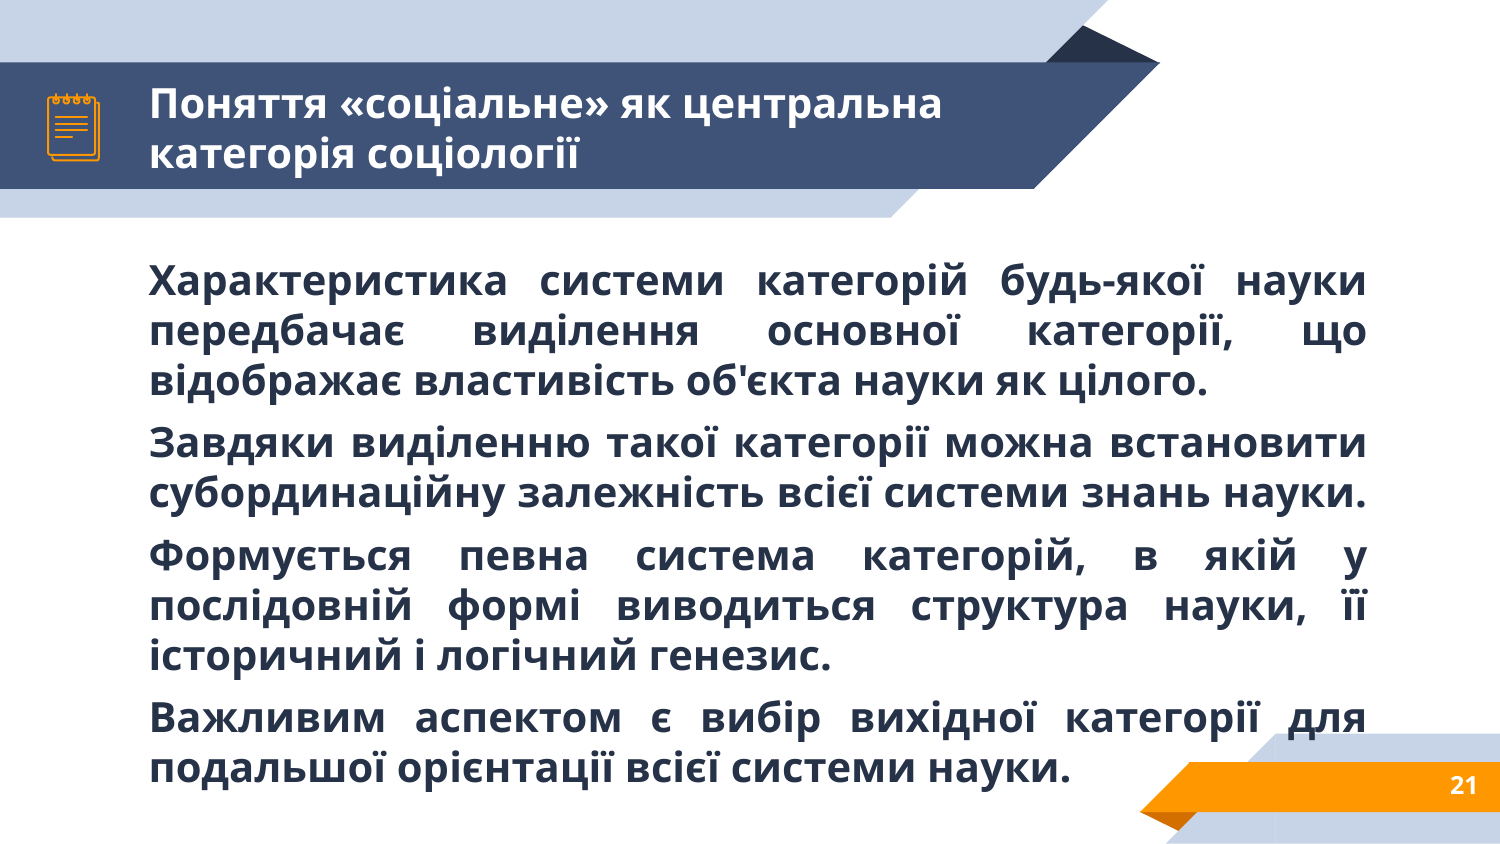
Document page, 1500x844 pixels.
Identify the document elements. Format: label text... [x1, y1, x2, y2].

title Поняття «соціальне» як центральна категорія соціології [133, 64, 997, 190]
slide_number 21 [1249, 760, 1494, 813]
list Характеристика системи категорій будь-якої науки передбачає виділення основної категорії, що відображає властивість об'єкта науки як цілого. Завдяки виділенню такої категорії можна встановити субординаційну залежність всієї системи знань науки. Формується певна система категорій, в якій у послідовній формі виводиться структура науки, її історичний і логічний генезис. Важливим аспектом є вибір вихідної категорії для подальшої орієнтації всієї системи науки. [133, 238, 1383, 783]
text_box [47, 93, 100, 161]
